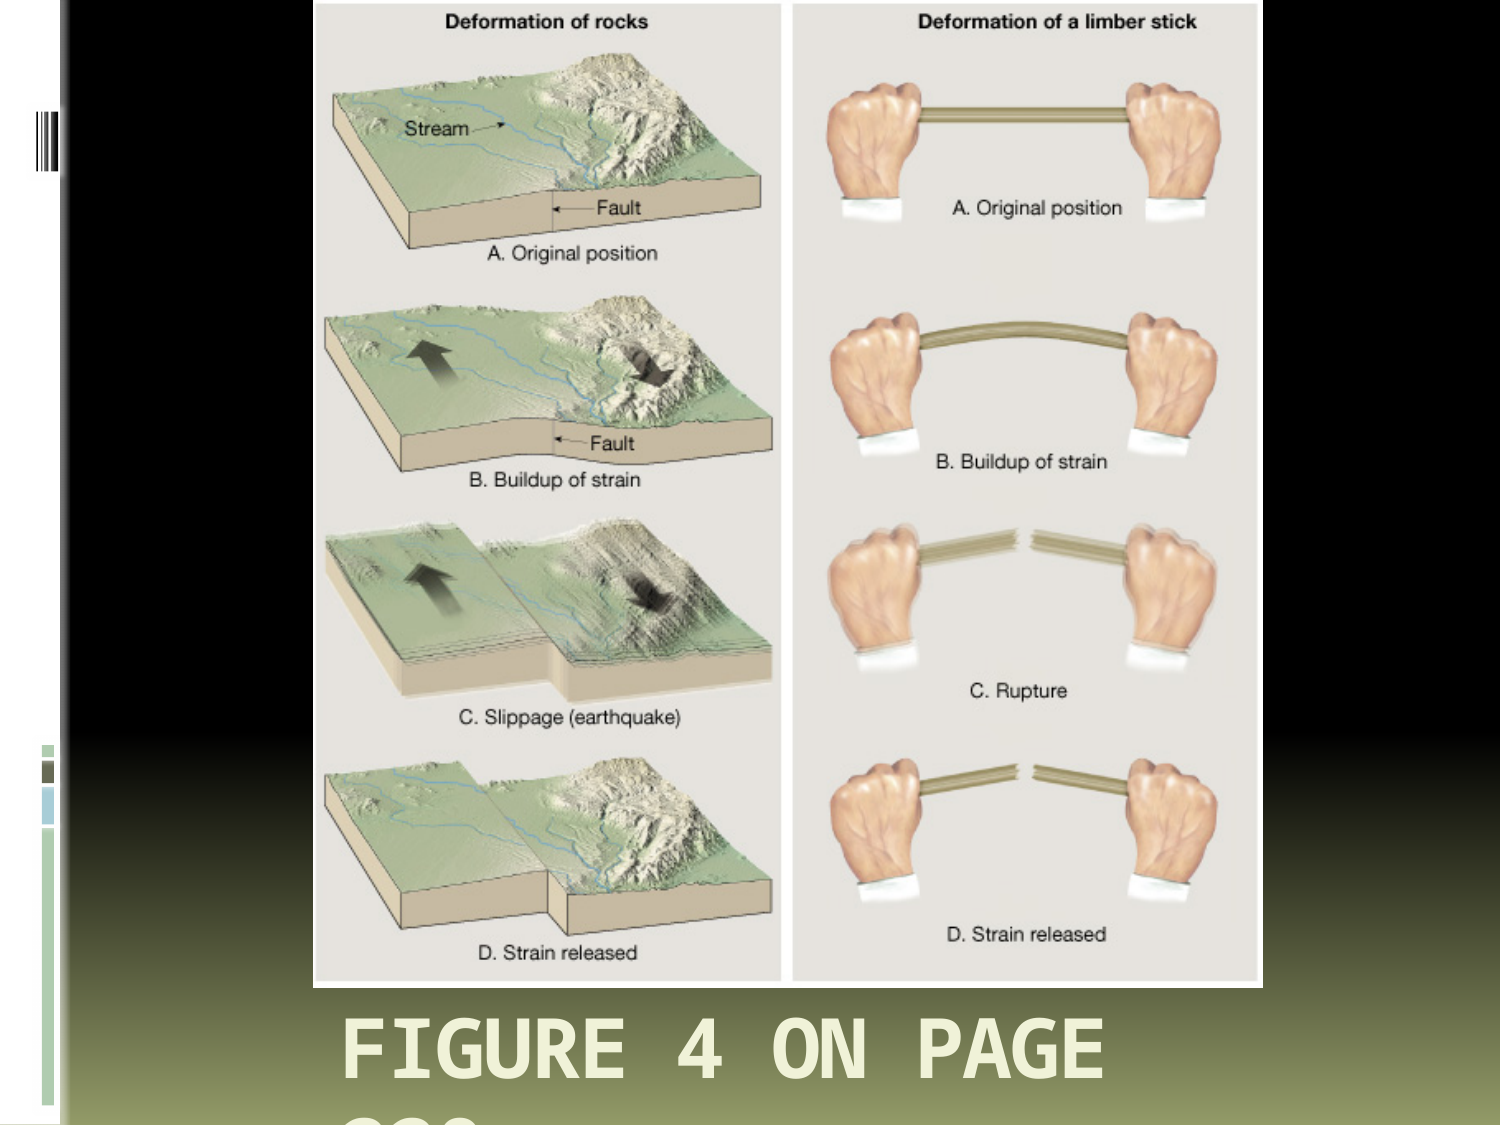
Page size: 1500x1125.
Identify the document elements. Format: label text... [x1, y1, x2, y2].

title Figure 4 on page 220 [324, 997, 1263, 1100]
picture [313, 0, 1264, 988]
